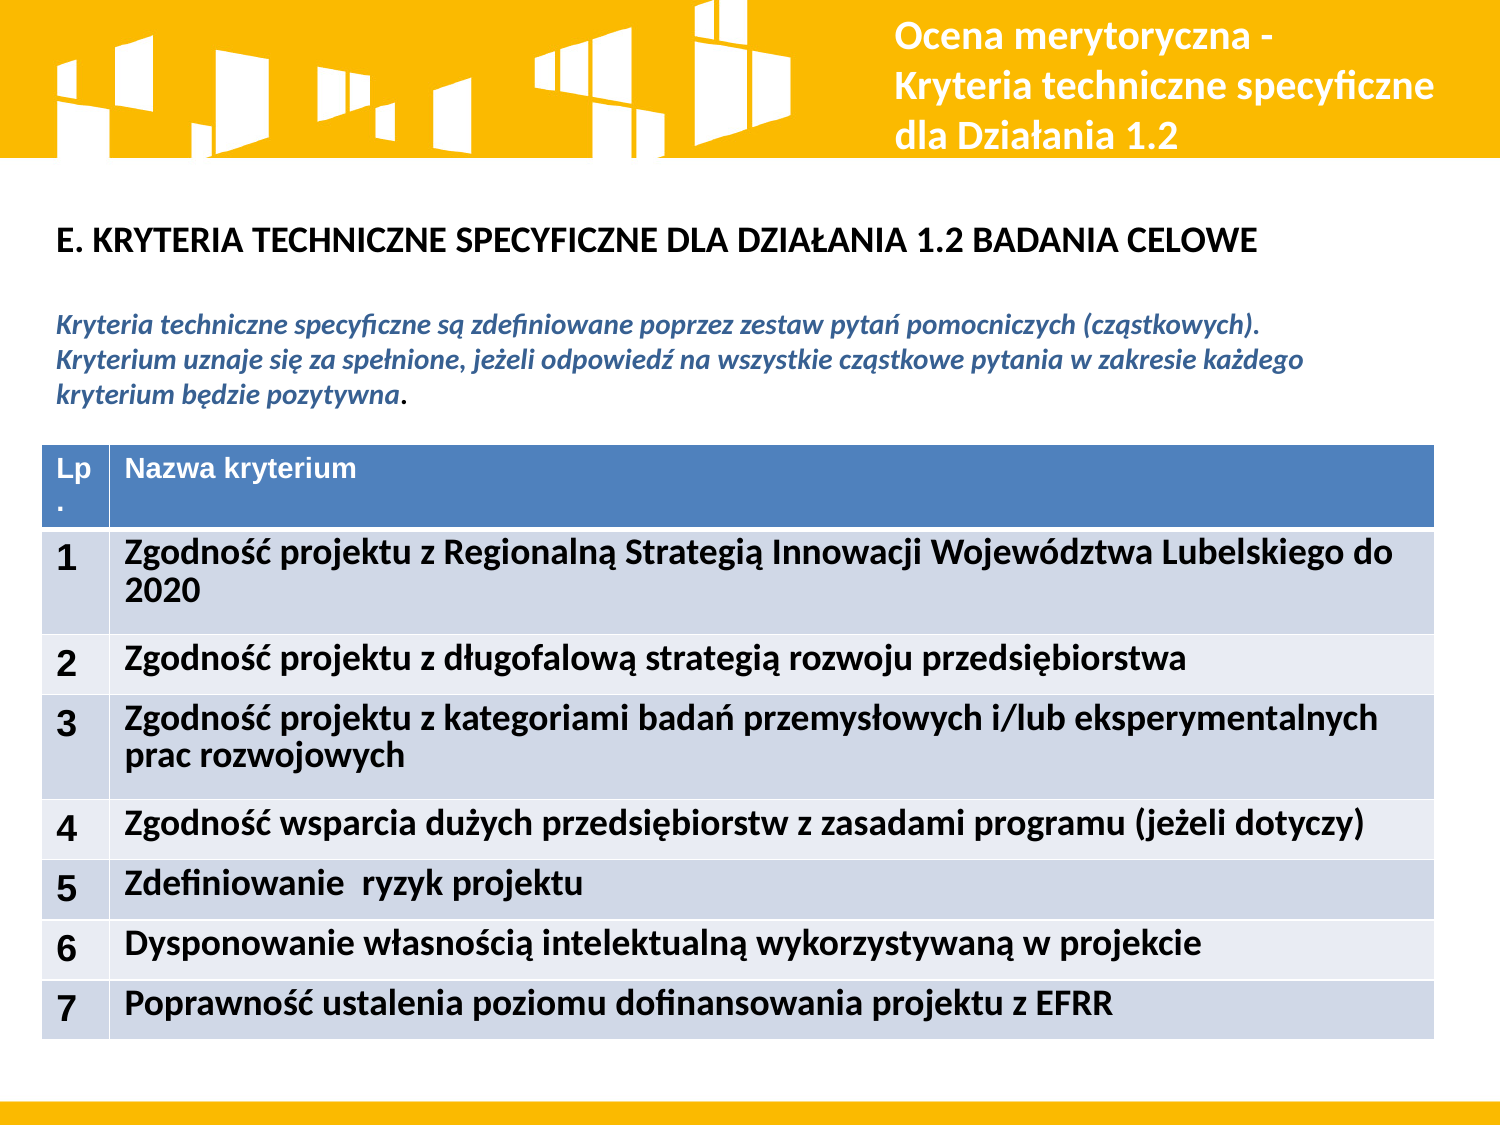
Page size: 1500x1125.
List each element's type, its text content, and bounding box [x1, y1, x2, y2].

table_cell Zgodność projektu z długofalową strategią rozwoju przedsiębiorstwa [110, 635, 1434, 694]
table_cell Zdefiniowanie ryzyk projektu [110, 860, 1434, 919]
table_cell 5 [42, 860, 109, 919]
table_cell 7 [42, 981, 109, 1039]
text_box E. KRYTERIA TECHNICZNE SPECYFICZNE dla działania 1.2 badania celowe Kryteria techniczne specyficzne są zdefiniowane poprzez zestaw pytań pomocniczych (cząstkowych). Kryterium uznaje się za spełnione, jeżeli odpowiedź na wszystkie cząstkowe pytania w zakresie każdego kryterium będzie pozytywna. [41, 208, 1421, 397]
table_cell 2 [42, 635, 109, 694]
table_cell Zgodność projektu z kategoriami badań przemysłowych i/lub eksperymentalnych prac rozwojowych [110, 695, 1434, 799]
table_cell Zgodność projektu z Regionalną Strategią Innowacji Województwa Lubelskiego do 2020 [110, 532, 1434, 634]
table_header Nazwa kryterium [110, 445, 1434, 527]
table_cell 4 [42, 800, 109, 859]
table_cell 3 [42, 695, 109, 799]
table_cell 1 [42, 532, 109, 634]
table_cell 6 [42, 921, 109, 979]
table_cell Dysponowanie własnością intelektualną wykorzystywaną w projekcie [110, 921, 1434, 979]
table_cell Zgodność wsparcia dużych przedsiębiorstw z zasadami programu (jeżeli dotyczy) [110, 800, 1434, 859]
text_box Ocena merytoryczna - Kryteria techniczne specyficzne dla Działania 1.2 [879, 0, 1483, 165]
table_header Lp. [42, 445, 109, 527]
picture [0, 0, 1500, 1125]
table_cell Poprawność ustalenia poziomu dofinansowania projektu z EFRR [110, 981, 1434, 1039]
